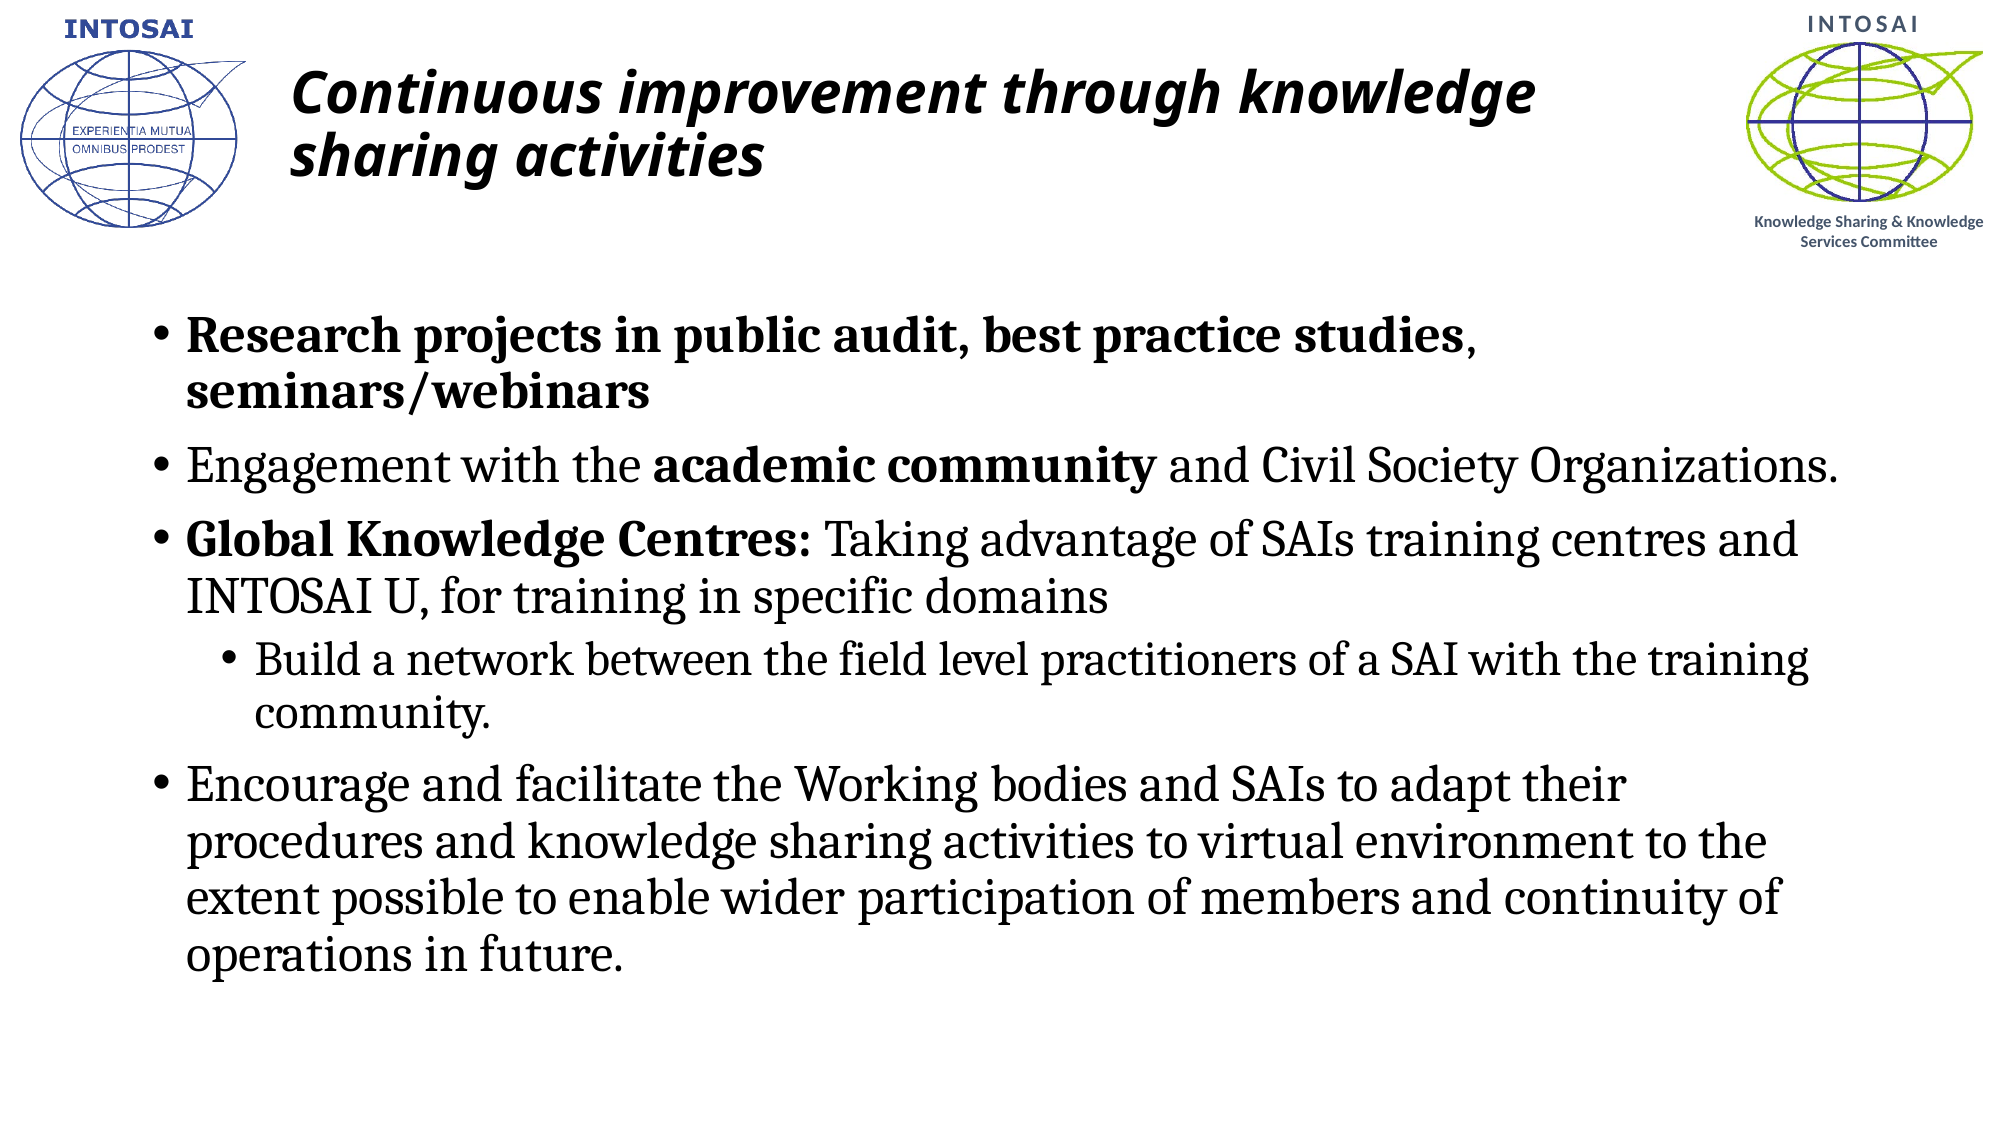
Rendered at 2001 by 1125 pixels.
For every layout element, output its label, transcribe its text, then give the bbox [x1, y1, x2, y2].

picture [20, 16, 246, 228]
picture [1746, 42, 1983, 202]
title Continuous improvement through knowledge sharing activities [275, 17, 1699, 235]
list Research projects in public audit, best practice studies, seminars/webinars Engagement with the academic community and Civil Society Organizations. Global Knowledge Centres: Taking advantage of SAIs training centres and INTOSAI U, for training in specific domains Build a network between the field level practitioners of a SAI with the training community. Encourage and facilitate the Working bodies and SAIs to adapt their procedures and knowledge sharing activities to virtual environment to the extent possible to enable wider participation of members and continuity of operations in future. [137, 299, 1863, 1014]
